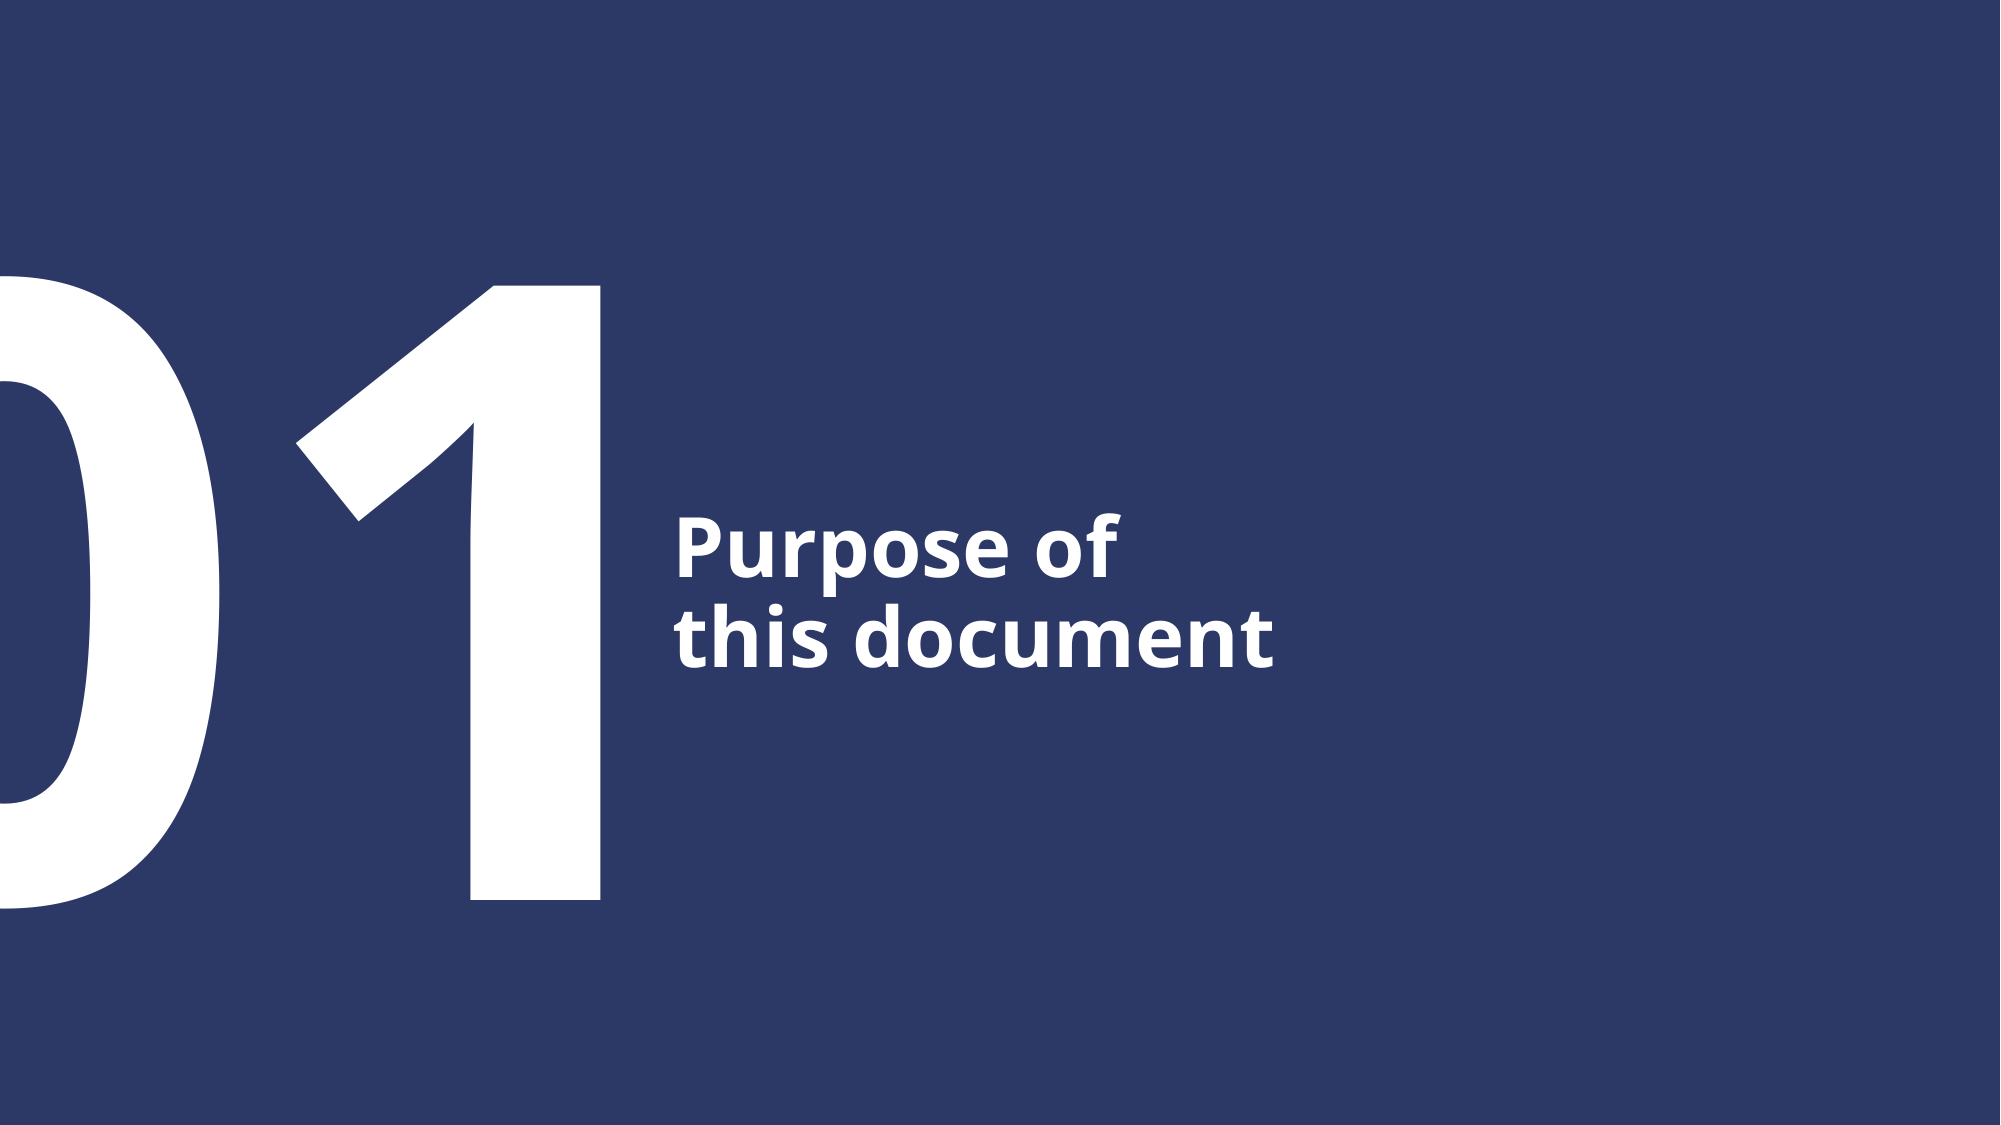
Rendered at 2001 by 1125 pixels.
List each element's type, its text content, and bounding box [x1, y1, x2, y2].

list Purpose of this document [672, 547, 1916, 644]
list 01 [0, 156, 760, 889]
